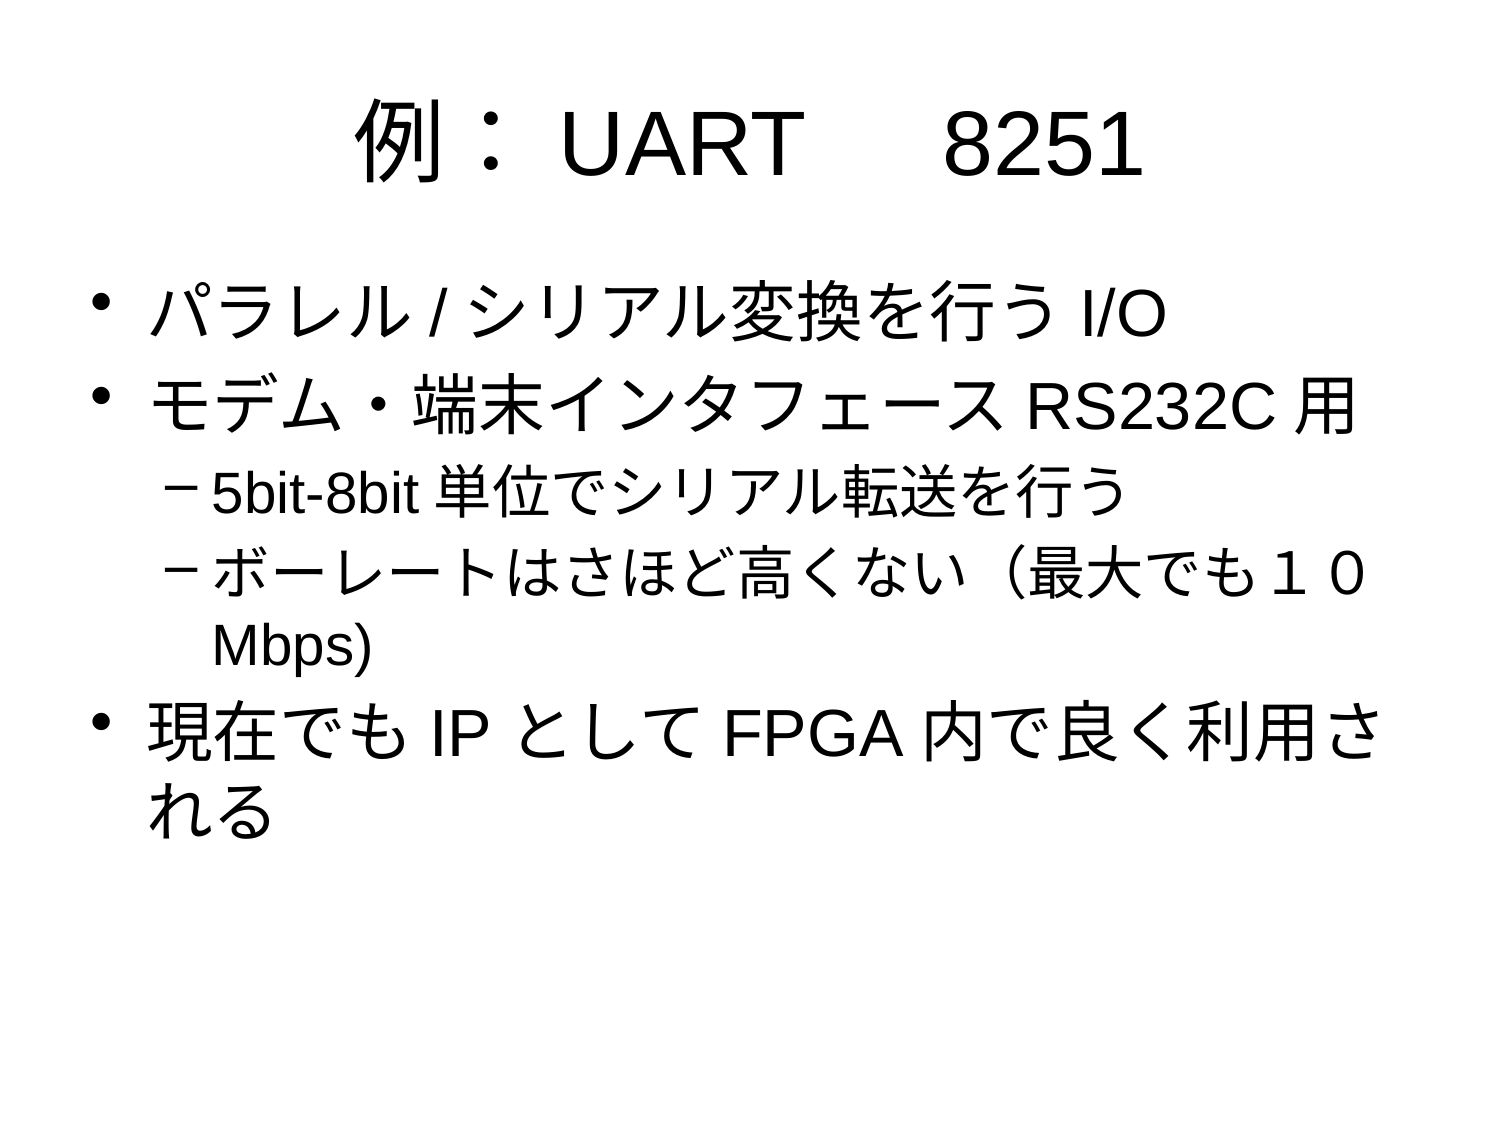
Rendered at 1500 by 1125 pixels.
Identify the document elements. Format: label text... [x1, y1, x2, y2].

title 例：UART 8251 [75, 45, 1425, 233]
list パラレル/シリアル変換を行うI/O モデム・端末インタフェースRS232C用 5bit-8bit単位でシリアル転送を行う ボーレートはさほど高くない（最大でも１０Mbps) 現在でもIPとしてFPGA内で良く利用される [75, 262, 1425, 1005]
